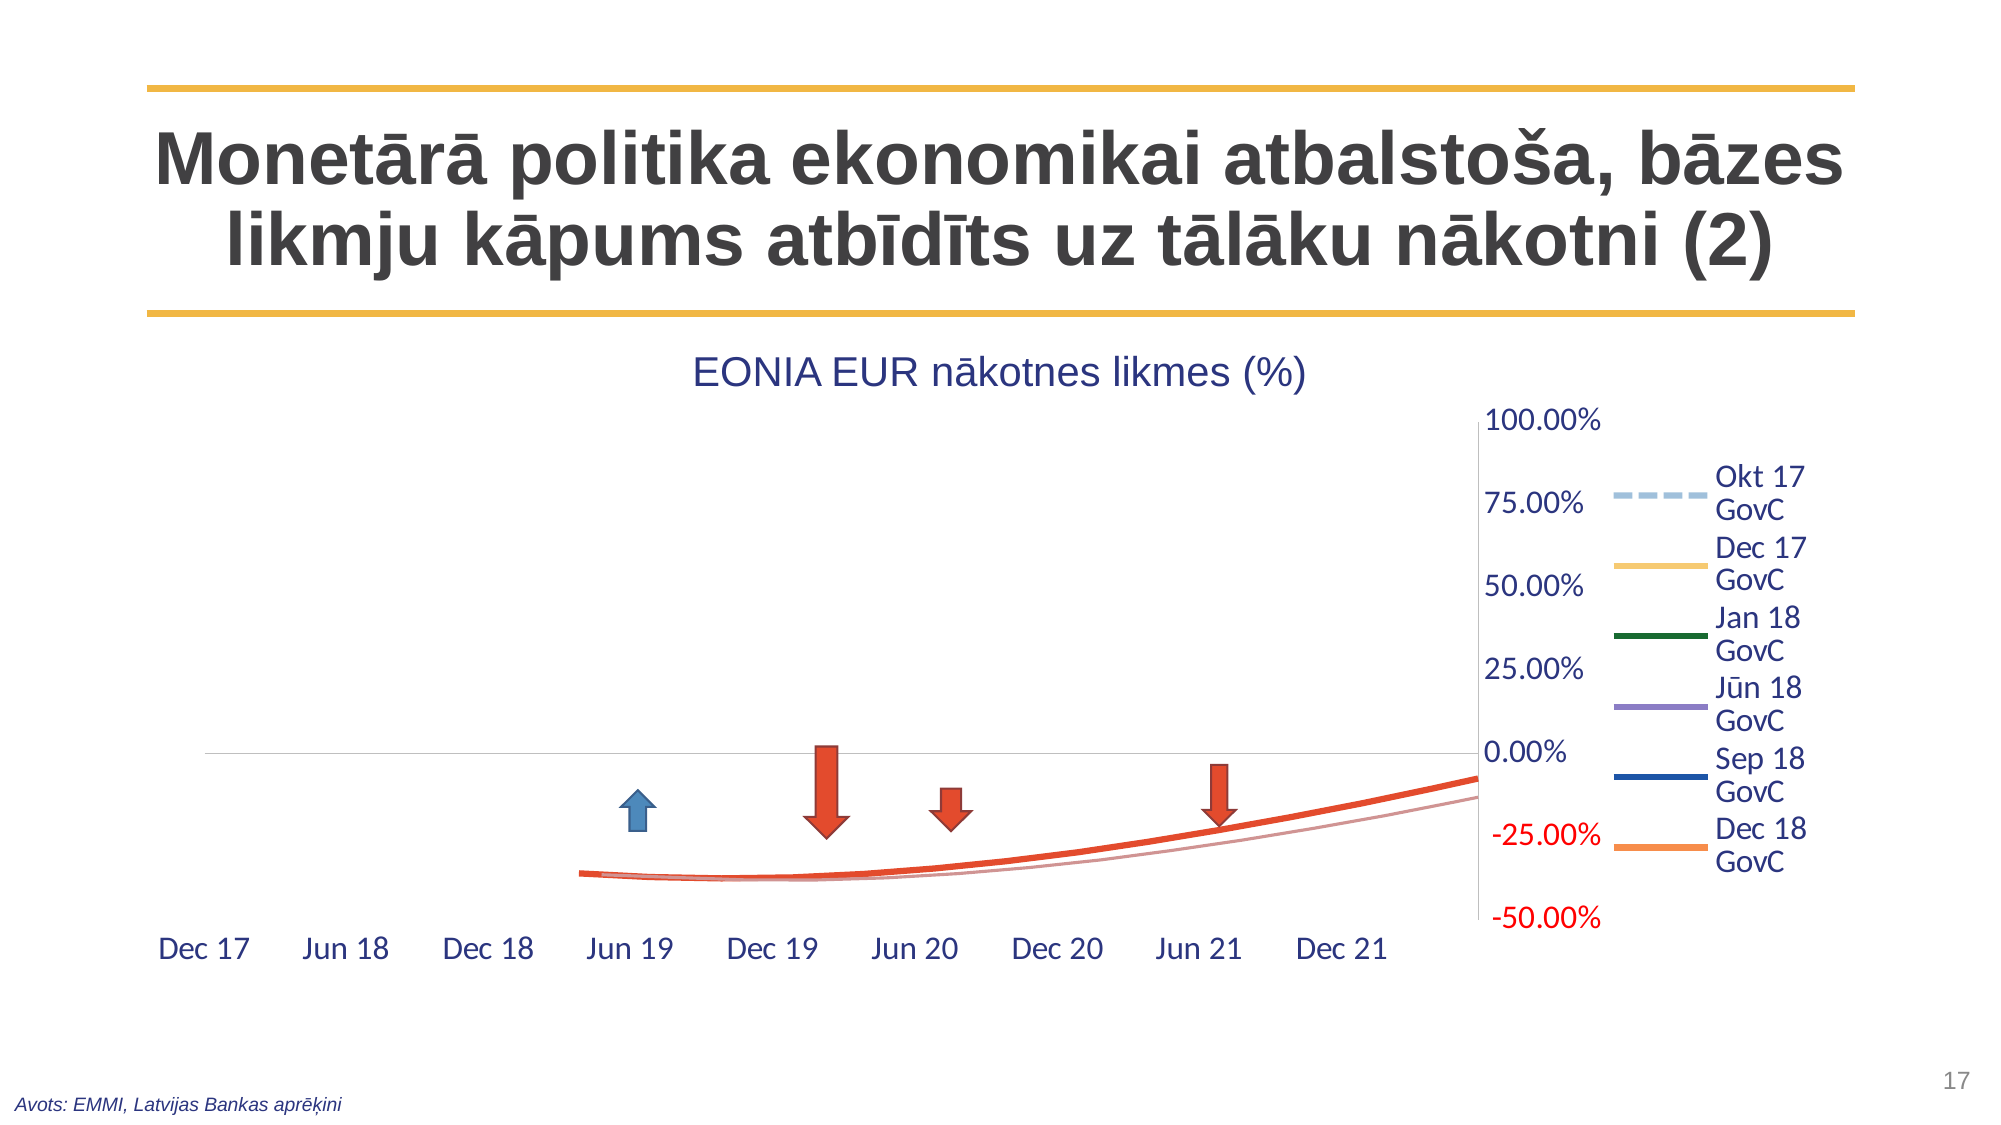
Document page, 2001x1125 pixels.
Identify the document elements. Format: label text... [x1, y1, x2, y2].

list EONIA EUR nākotnes likmes (%) [145, 340, 1855, 405]
list Monetārā politika ekonomikai atbalstoša, bāzes likmju kāpums atbīdīts uz tālāku nākotni (2) [131, 87, 1869, 313]
chart [88, 405, 1855, 1004]
slide_number 17 [1888, 1049, 1986, 1110]
text_box Avots: EMMI, Latvijas Bankas aprēķini [0, 1083, 399, 1124]
